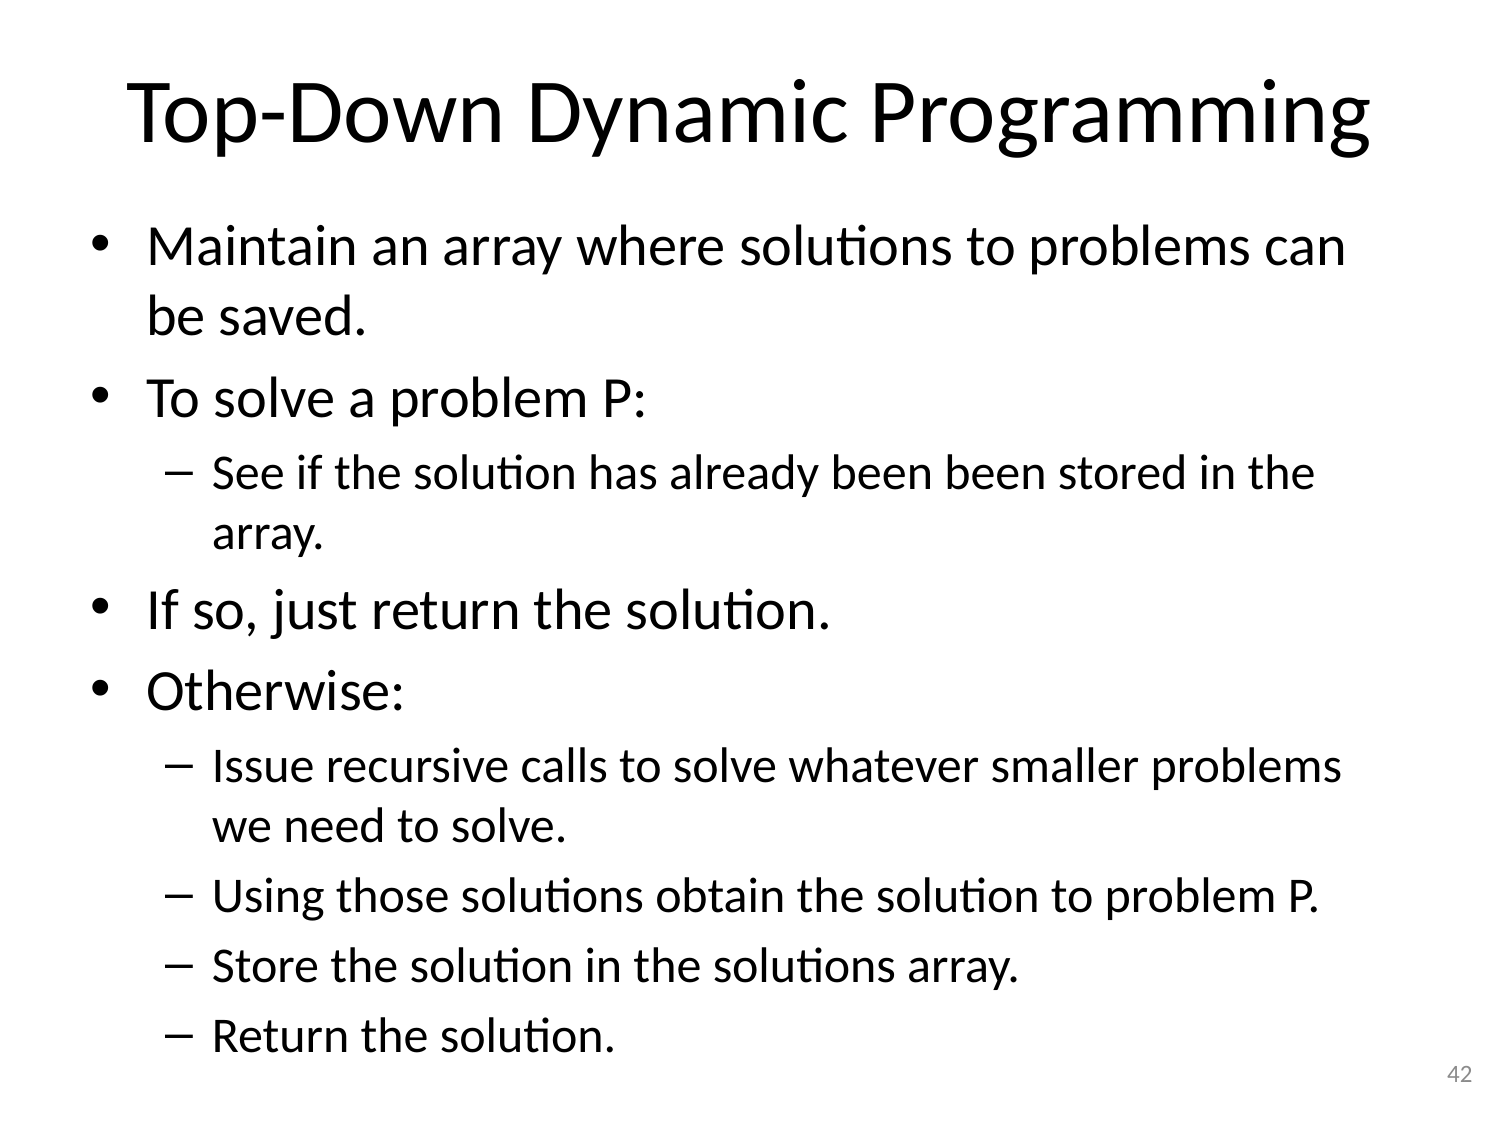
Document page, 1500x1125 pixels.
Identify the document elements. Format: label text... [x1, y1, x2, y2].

title Top-Down Dynamic Programming [75, 12, 1425, 200]
list Maintain an array where solutions to problems can be saved. To solve a problem P: See if the solution has already been been stored in the array. If so, just return the solution. Otherwise: Issue recursive calls to solve whatever smaller problems we need to solve. Using those solutions obtain the solution to problem P. Store the solution in the solutions array. Return the solution. [75, 200, 1425, 1025]
slide_number 42 [1137, 1042, 1488, 1103]
